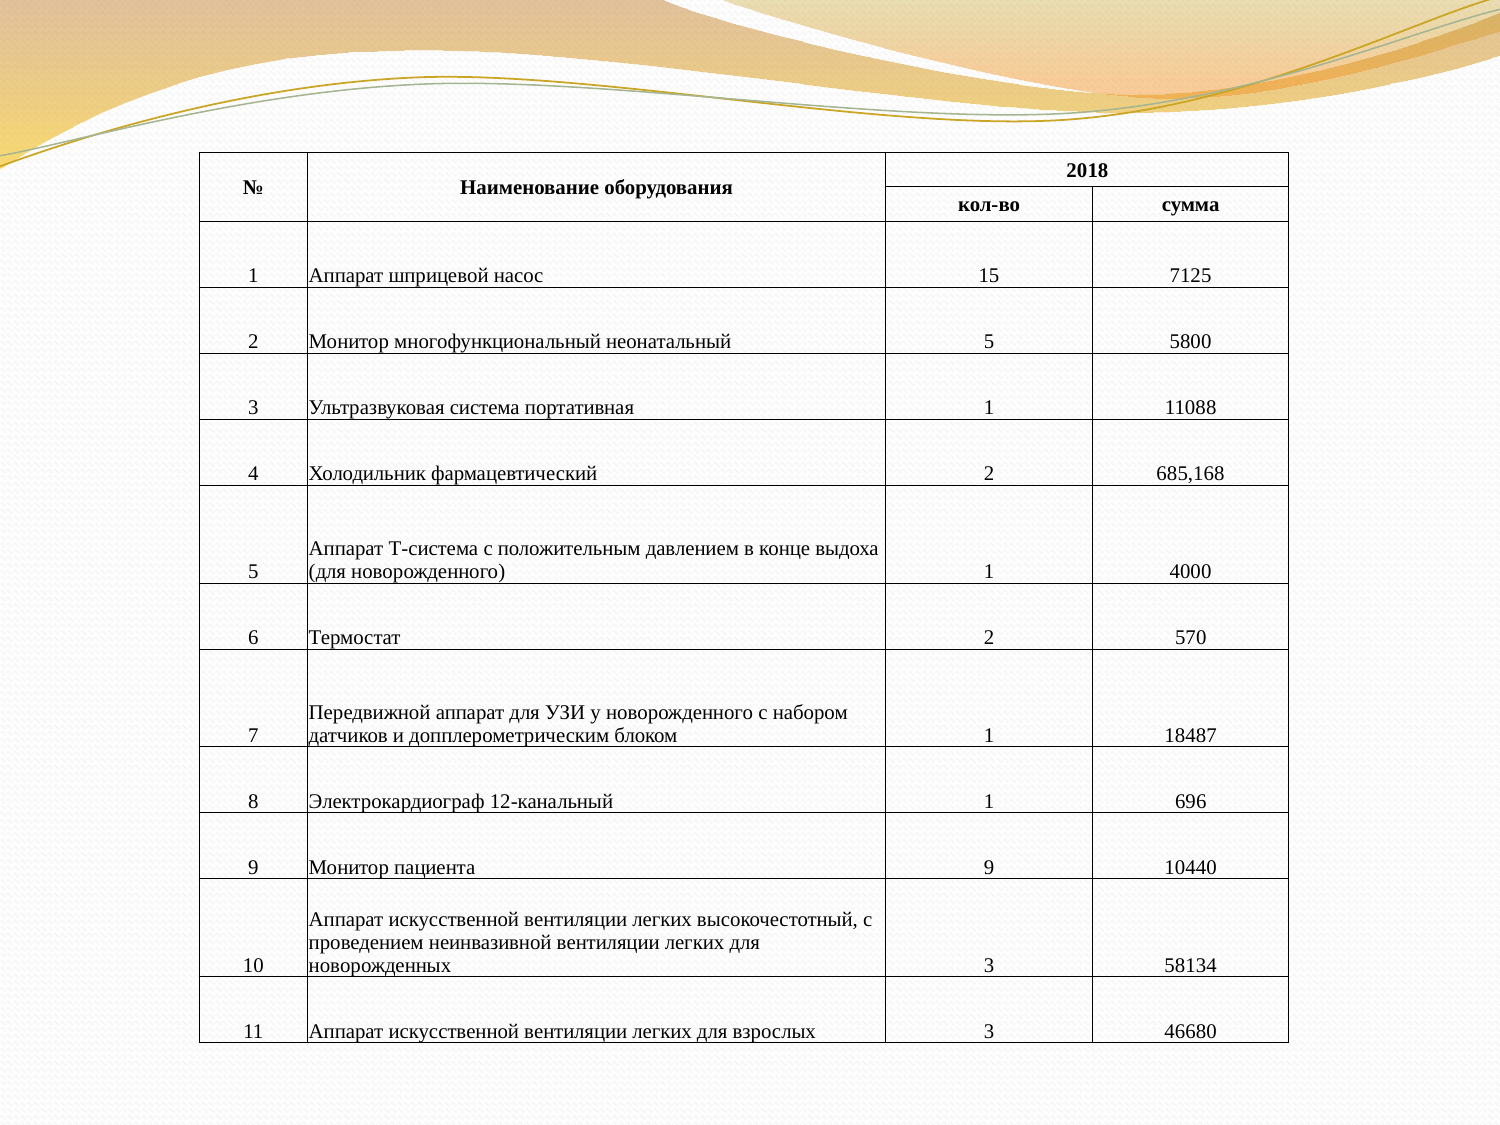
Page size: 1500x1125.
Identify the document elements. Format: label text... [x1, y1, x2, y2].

table_cell кол-во [886, 187, 1092, 221]
table_cell 11 [200, 977, 307, 1042]
table_cell 1 [200, 222, 307, 287]
table_cell 10440 [1093, 813, 1288, 878]
table_cell Термостат [308, 584, 885, 649]
table_cell Холодильник фармацевтический [308, 420, 885, 485]
table_cell 1 [886, 747, 1092, 812]
table_cell Монитор пациента [308, 813, 885, 878]
table_cell 1 [886, 486, 1092, 583]
table_cell 2 [886, 584, 1092, 649]
table_cell 685,168 [1093, 420, 1288, 485]
table_cell сумма [1093, 187, 1288, 221]
table_cell Электрокардиограф 12-канальный [308, 747, 885, 812]
table_cell 18487 [1093, 650, 1288, 746]
table_cell 11088 [1093, 354, 1288, 419]
table_cell 570 [1093, 584, 1288, 649]
table_cell Аппарат искусственной вентиляции легких высокочестотный, с проведением неинвазивной вентиляции легких для новорожденных [308, 879, 885, 976]
table_cell 7125 [1093, 222, 1288, 287]
table_cell Аппарат искусственной вентиляции легких для взрослых [308, 977, 885, 1042]
table_cell Ультразвуковая система портативная [308, 354, 885, 419]
table_header 2018 [886, 153, 1288, 186]
table_cell 1 [886, 354, 1092, 419]
table_cell 6 [200, 584, 307, 649]
table_cell 9 [200, 813, 307, 878]
table_cell 7 [200, 650, 307, 746]
table_cell 3 [886, 977, 1092, 1042]
table_cell 3 [200, 354, 307, 419]
table_cell 15 [886, 222, 1092, 287]
table_header № [200, 153, 307, 221]
table_cell 46680 [1093, 977, 1288, 1042]
table_cell 696 [1093, 747, 1288, 812]
table_cell 4 [200, 420, 307, 485]
table_cell Передвижной аппарат для УЗИ у новорожденного с набором датчиков и допплерометрическим блоком [308, 650, 885, 746]
table_cell 5 [886, 288, 1092, 353]
table_cell Аппарат Т-система с положительным давлением в конце выдоха (для новорожденного) [308, 486, 885, 583]
table_cell 1 [886, 650, 1092, 746]
table_cell 3 [886, 879, 1092, 976]
table_cell 9 [886, 813, 1092, 878]
table_cell 10 [200, 879, 307, 976]
table_cell 2 [886, 420, 1092, 485]
table_header Наименование оборудования [308, 153, 885, 221]
table_cell 58134 [1093, 879, 1288, 976]
table_cell 2 [200, 288, 307, 353]
table_cell 8 [200, 747, 307, 812]
table_cell 4000 [1093, 486, 1288, 583]
table_cell 5 [200, 486, 307, 583]
table_cell Аппарат шприцевой насос [308, 222, 885, 287]
table_cell Монитор многофункциональный неонатальный [308, 288, 885, 353]
table_cell 5800 [1093, 288, 1288, 353]
